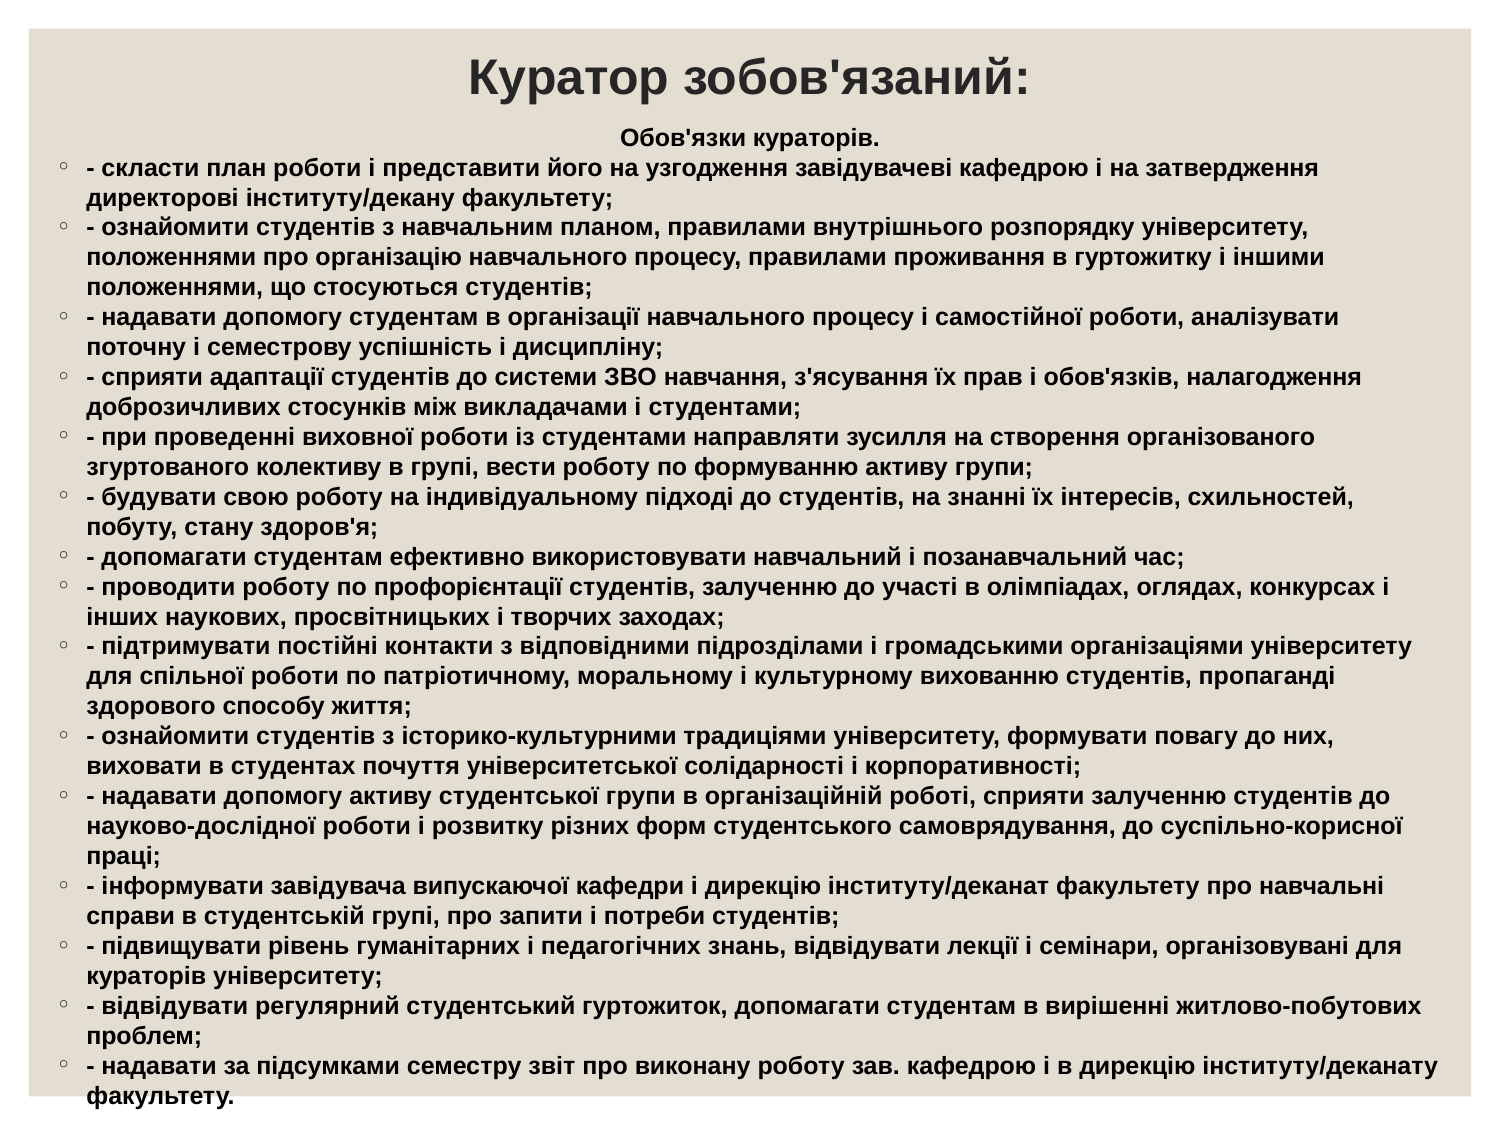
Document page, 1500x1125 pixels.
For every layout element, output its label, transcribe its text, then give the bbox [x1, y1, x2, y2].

list Обов'язки кураторів. - скласти план роботи і представити його на узгодження завідувачеві кафедрою і на затвердження директорові інституту/декану факультету; - ознайомити студентів з навчальним планом, правилами внутрішнього розпорядку університету, положеннями про організацію навчального процесу, правилами проживання в гуртожитку і іншими положеннями, що стосуються студентів; - надавати допомогу студентам в організації навчального процесу і самостійної роботи, аналізувати поточну і семестрову успішність і дисципліну; - сприяти адаптації студентів до системи ЗВО навчання, з'ясування їх прав і обов'язків, налагодження доброзичливих стосунків між викладачами і студентами; - при проведенні виховної роботи із студентами направляти зусилля на створення організованого згуртованого колективу в групі, вести роботу по формуванню активу групи; - будувати свою роботу на індивідуальному підході до студентів, на знанні їх інтересів, схильностей, побуту, стану здоров'я; - допомагати студентам ефективно використовувати навчальний і позанавчальний час; - проводити роботу по профорієнтації студентів, залученню до участі в олімпіадах, оглядах, конкурсах і інших наукових, просвітницьких і творчих заходах; - підтримувати постійні контакти з відповідними підрозділами і громадськими організаціями університету для спільної роботи по патріотичному, моральному і культурному вихованню студентів, пропаганді здорового способу життя; - ознайомити студентів з історико-культурними традиціями університету, формувати повагу до них, виховати в студентах почуття університетської солідарності і корпоративності; - надавати допомогу активу студентської групи в організаційній роботі, сприяти залученню студентів до науково-дослідної роботи і розвитку різних форм студентського самоврядування, до суспільно-корисної праці; - інформувати завідувача випускаючої кафедри і дирекцію інституту/деканат факультету про навчальні справи в студентській групі, про запити і потреби студентів; - підвищувати рівень гуманітарних і педагогічних знань, відвідувати лекції і семінари, організовувані для кураторів університету; - відвідувати регулярний студентський гуртожиток, допомагати студентам в вирішенні житлово-побутових проблем; - надавати за підсумками семестру звіт про виконану роботу зав. кафедрою і в дирекцію інституту/деканату факультету. [41, 113, 1459, 1118]
title Куратор зобов'язаний: [120, 42, 1380, 113]
